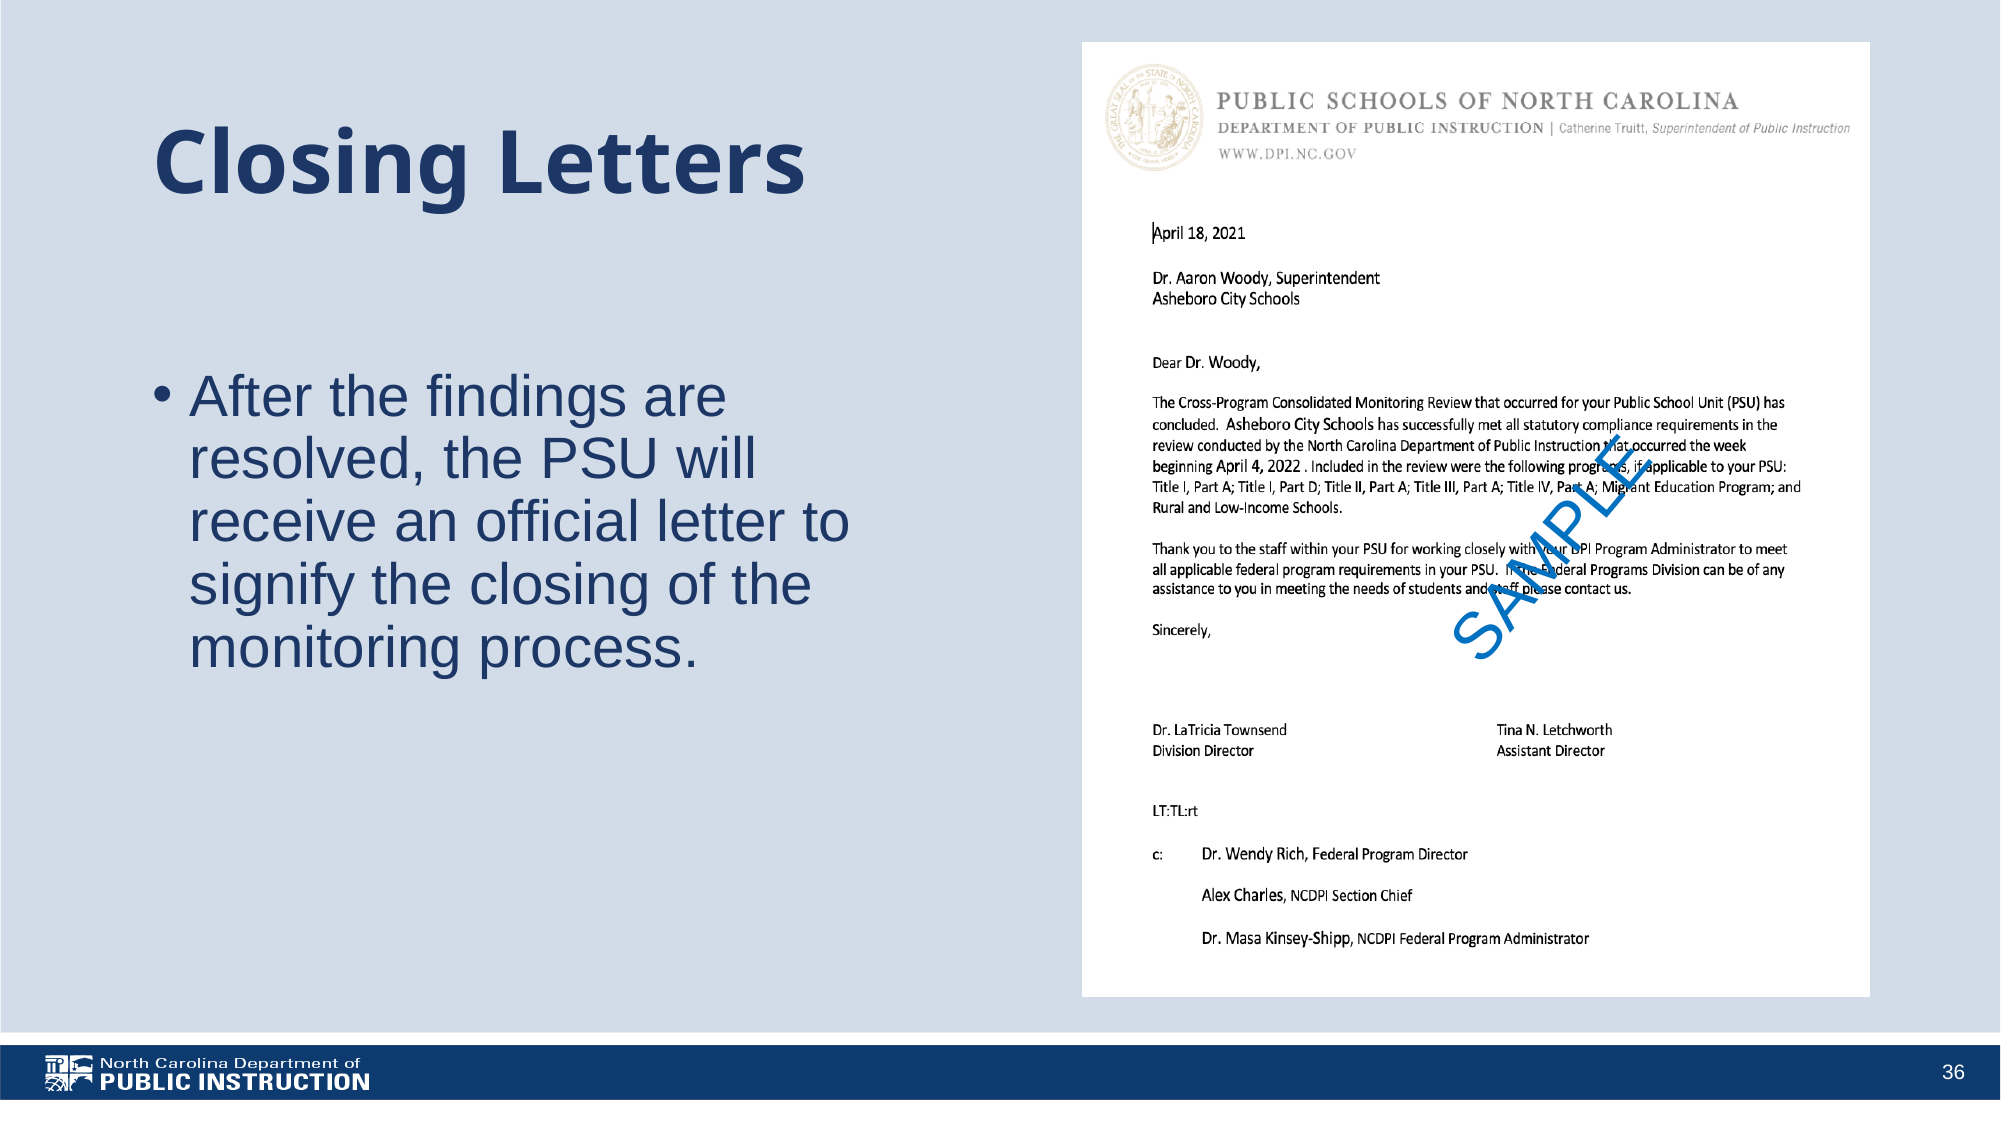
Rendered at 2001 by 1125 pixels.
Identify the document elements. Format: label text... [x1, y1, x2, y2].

picture [0, 0, 2001, 1125]
slide_number 36 [1601, 1051, 1980, 1099]
title Closing Letters [137, 59, 1082, 271]
list After the findings are resolved, the PSU will receive an official letter to signify the closing of the monitoring process. [137, 358, 940, 1052]
